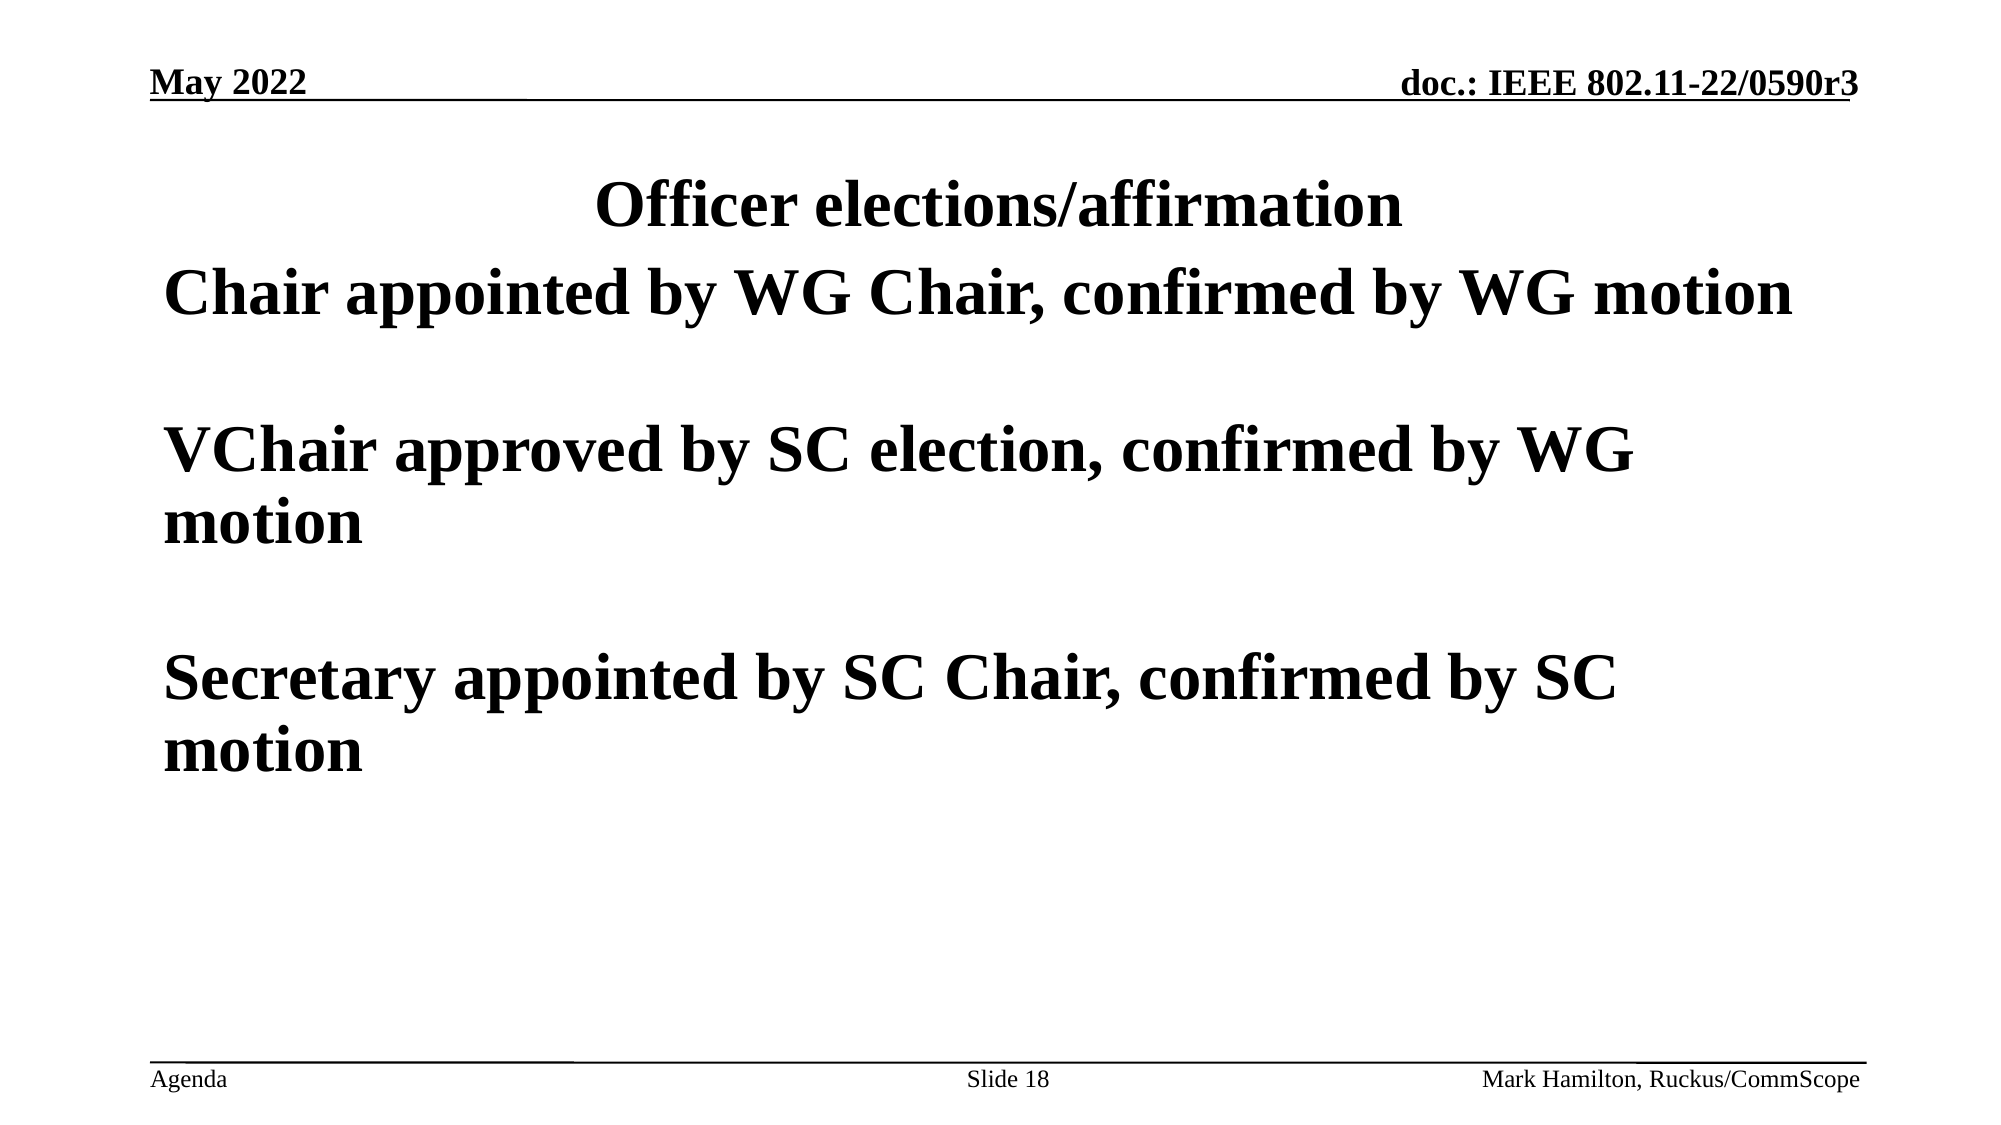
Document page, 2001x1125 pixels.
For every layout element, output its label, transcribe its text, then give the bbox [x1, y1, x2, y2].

title Officer elections/affirmation [149, 112, 1850, 288]
list Chair appointed by WG Chair, confirmed by WG motion VChair approved by SC election, confirmed by WG motion Secretary appointed by SC Chair, confirmed by SC motion [148, 249, 1849, 988]
slide_number Slide 18 [950, 1061, 1067, 1123]
